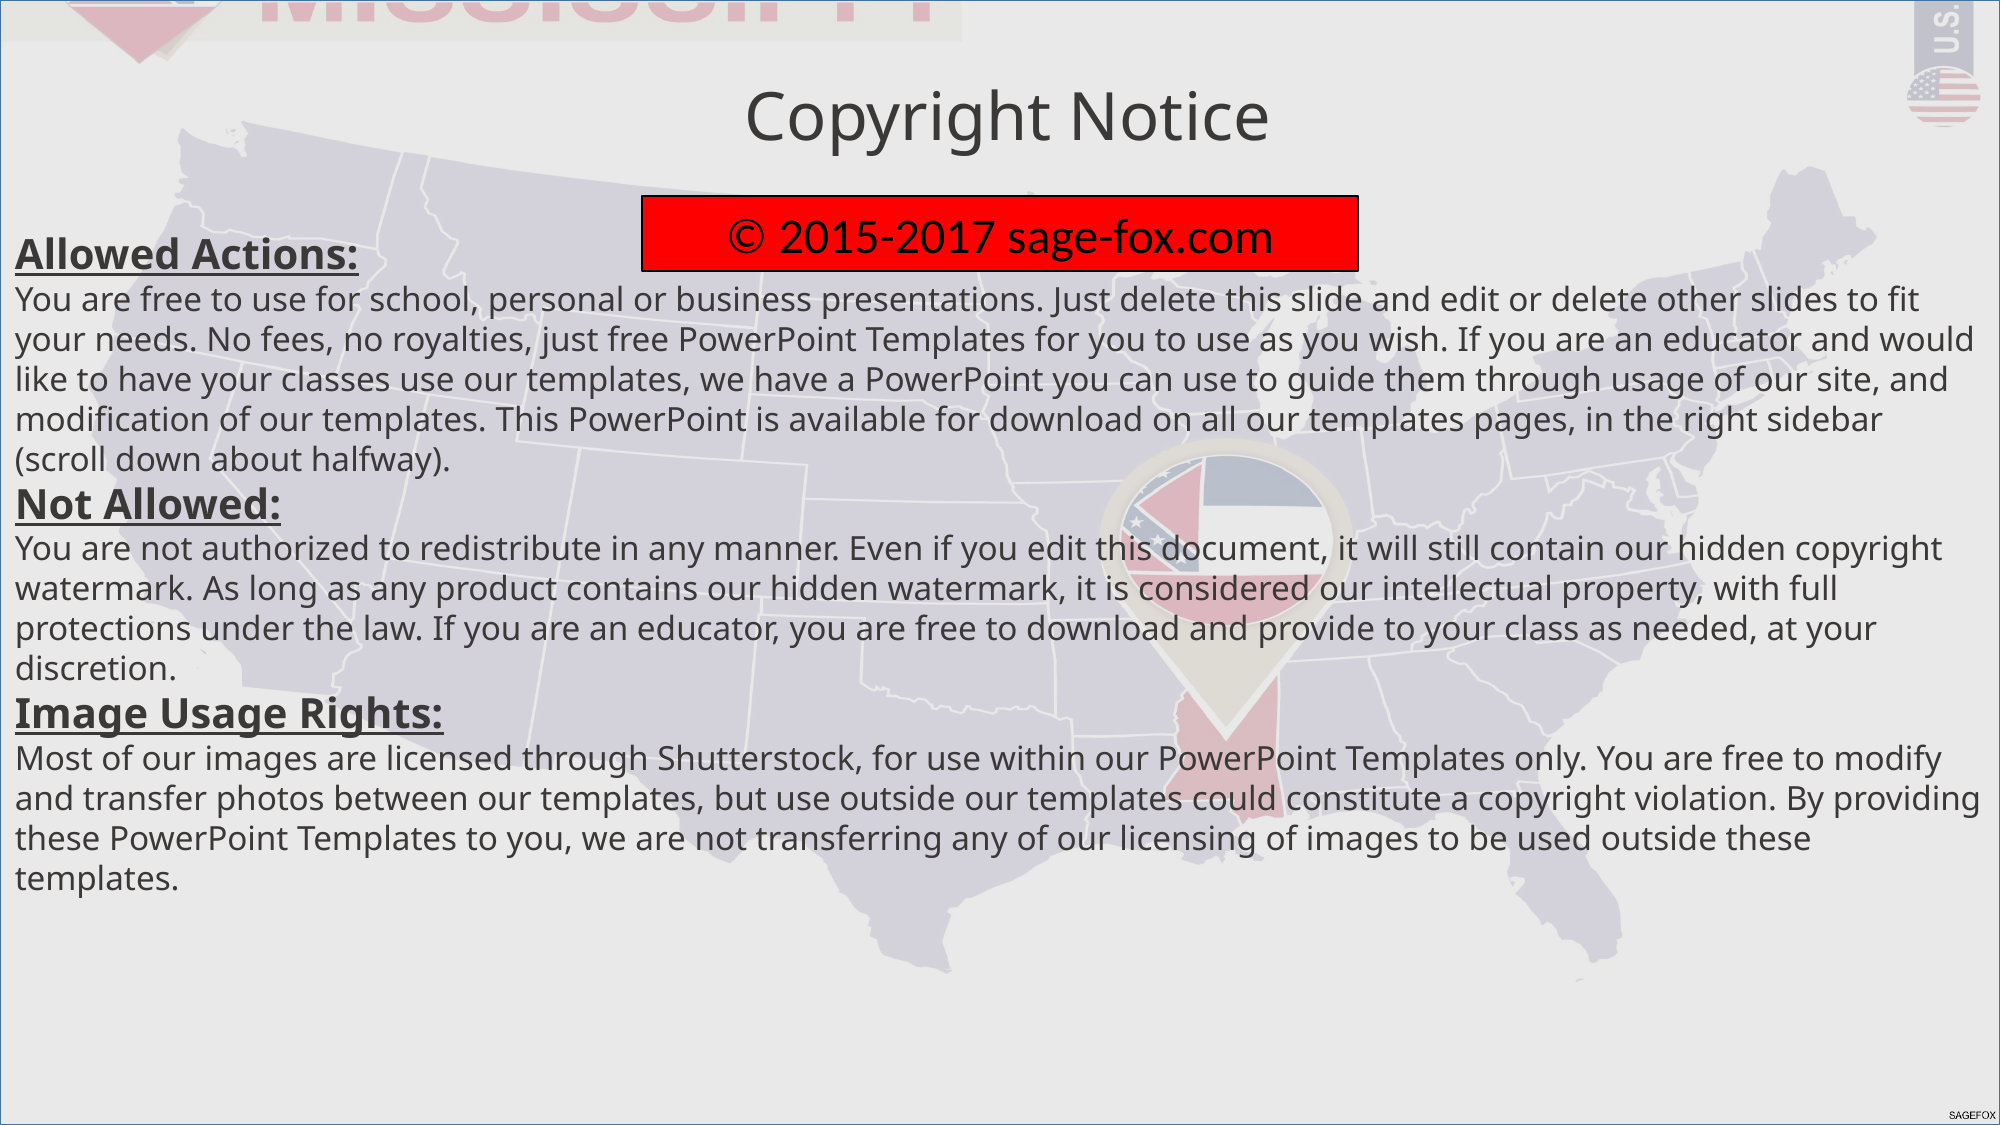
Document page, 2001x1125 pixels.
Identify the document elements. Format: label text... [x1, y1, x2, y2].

text_box Allowed Actions: You are free to use for school, personal or business presentations. Just delete this slide and edit or delete other slides to fit your needs. No fees, no royalties, just free PowerPoint Templates for you to use as you wish. If you are an educator and would like to have your classes use our templates, we have a PowerPoint you can use to guide them through usage of our site, and modification of our templates. This PowerPoint is available for download on all our templates pages, in the right sidebar (scroll down about halfway). Not Allowed: You are not authorized to redistribute in any manner. Even if you edit this document, it will still contain our hidden copyright watermark. As long as any product contains our hidden watermark, it is considered our intellectual property, with full protections under the law. If you are an educator, you are free to download and provide to your class as needed, at your discretion. Image Usage Rights: Most of our images are licensed through Shutterstock, for use within our PowerPoint Templates only. You are free to modify and transfer photos between our templates, but use outside our templates could constitute a copyright violation. By providing these PowerPoint Templates to you, we are not transferring any of our licensing of images to be used outside these templates. [0, 0, 2000, 1125]
text_box © 2015-2017 sage-fox.com [641, 196, 1358, 272]
title Copyright Notice [493, 60, 1524, 178]
